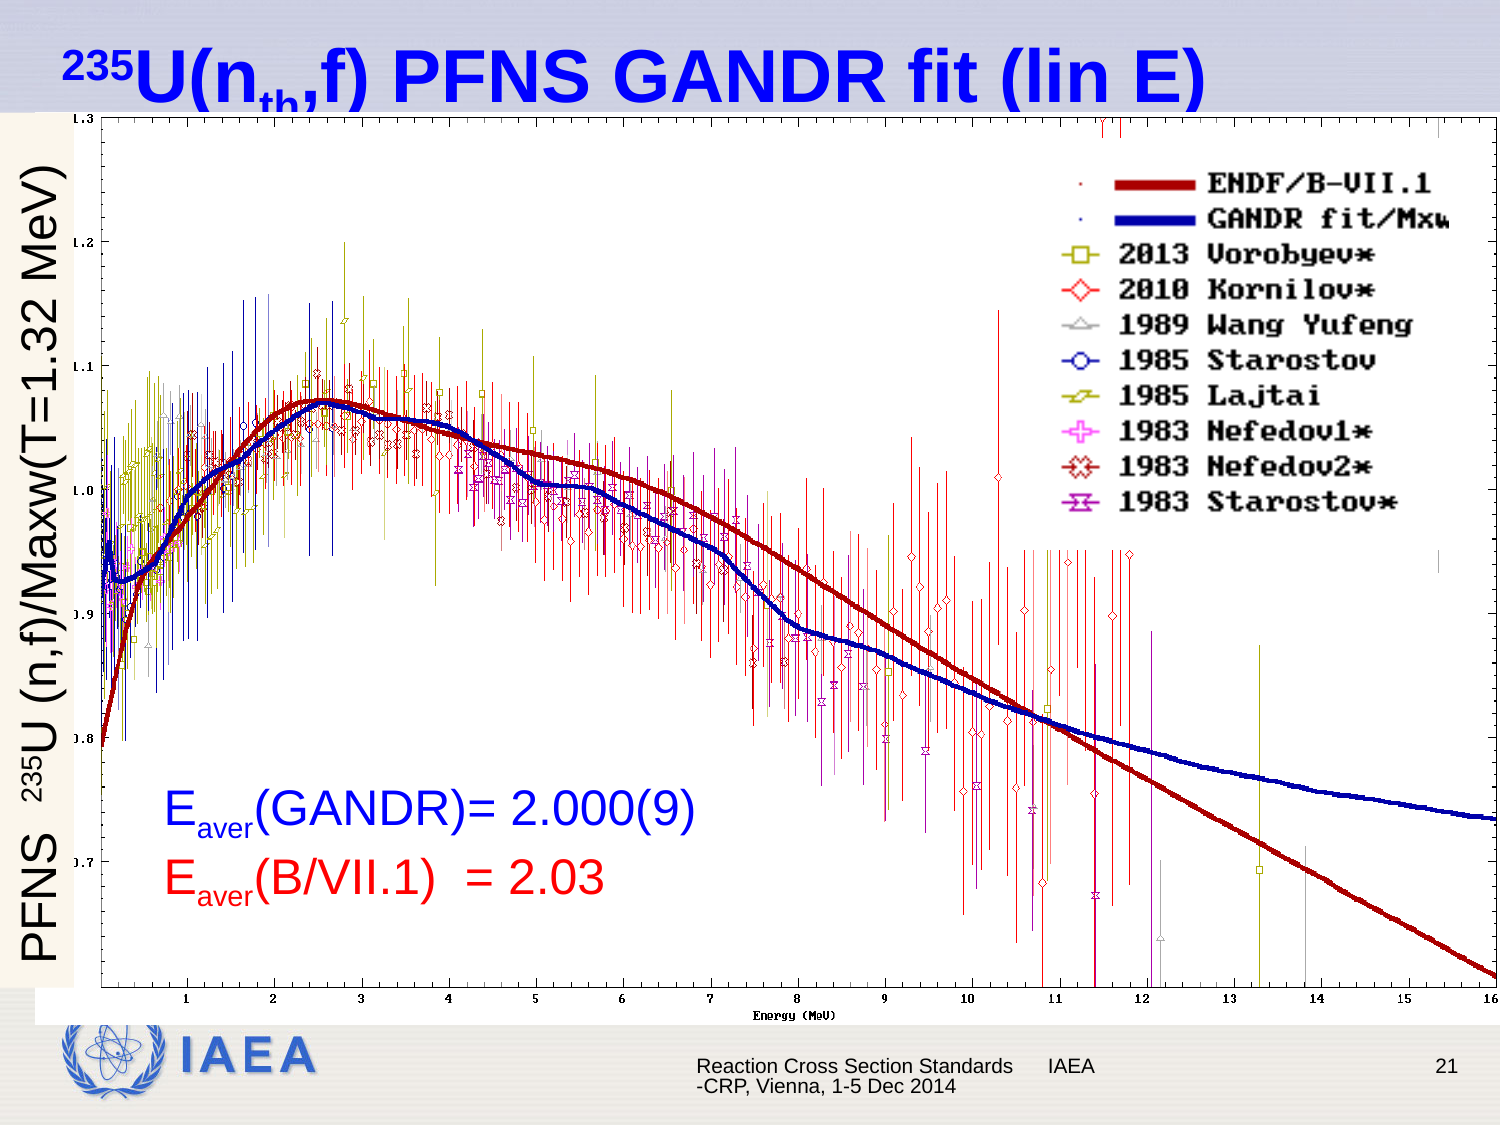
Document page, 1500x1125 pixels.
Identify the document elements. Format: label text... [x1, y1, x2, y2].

title 235U(nth,f) PFNS GANDR fit (lin E) [46, 16, 1447, 111]
picture [0, 0, 1500, 1125]
footer Reaction Cross Section Standards IAEA-CRP, Vienna, 1-5 Dec 2014 [681, 1044, 1112, 1093]
slide_number 21 [1389, 1044, 1474, 1093]
text_box PFNS 235U (n,f)/Maxw(T=1.32 MeV) [0, 112, 33, 988]
